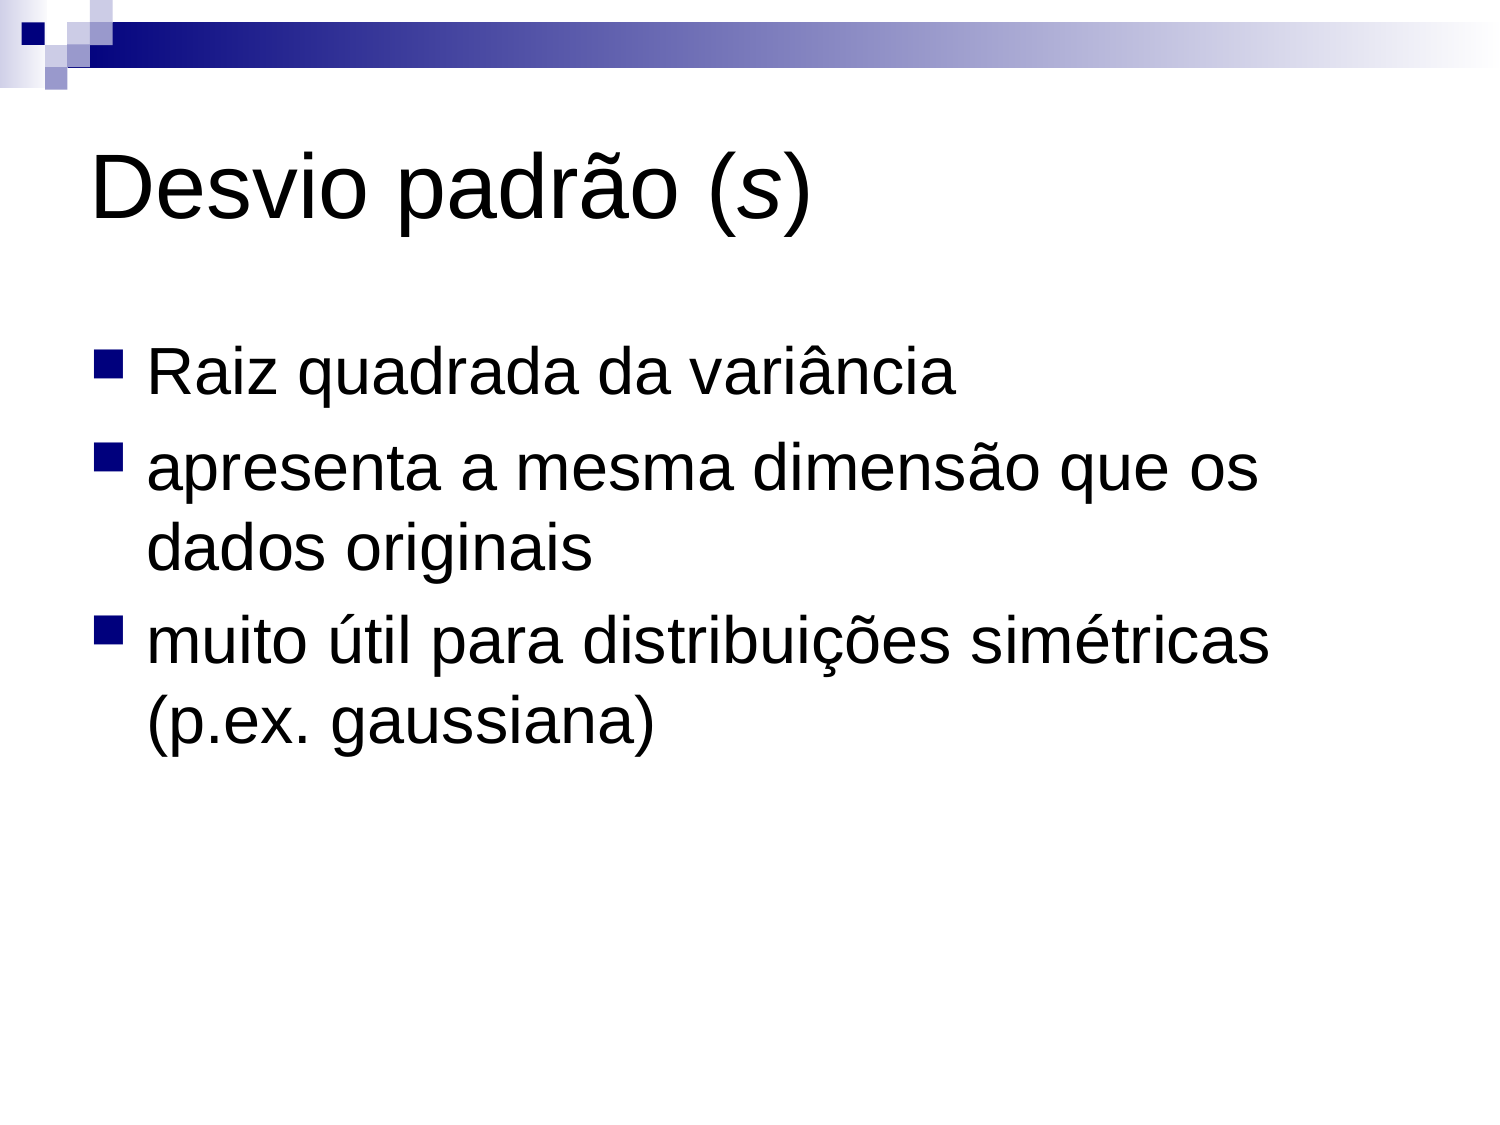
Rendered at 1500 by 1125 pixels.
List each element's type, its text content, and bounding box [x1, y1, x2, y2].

title Desvio padrão (s) [74, 74, 1426, 301]
list Raiz quadrada da variância apresenta a mesma dimensão que os dados originais muito útil para distribuições simétricas (p.ex. gaussiana) [74, 324, 1426, 963]
